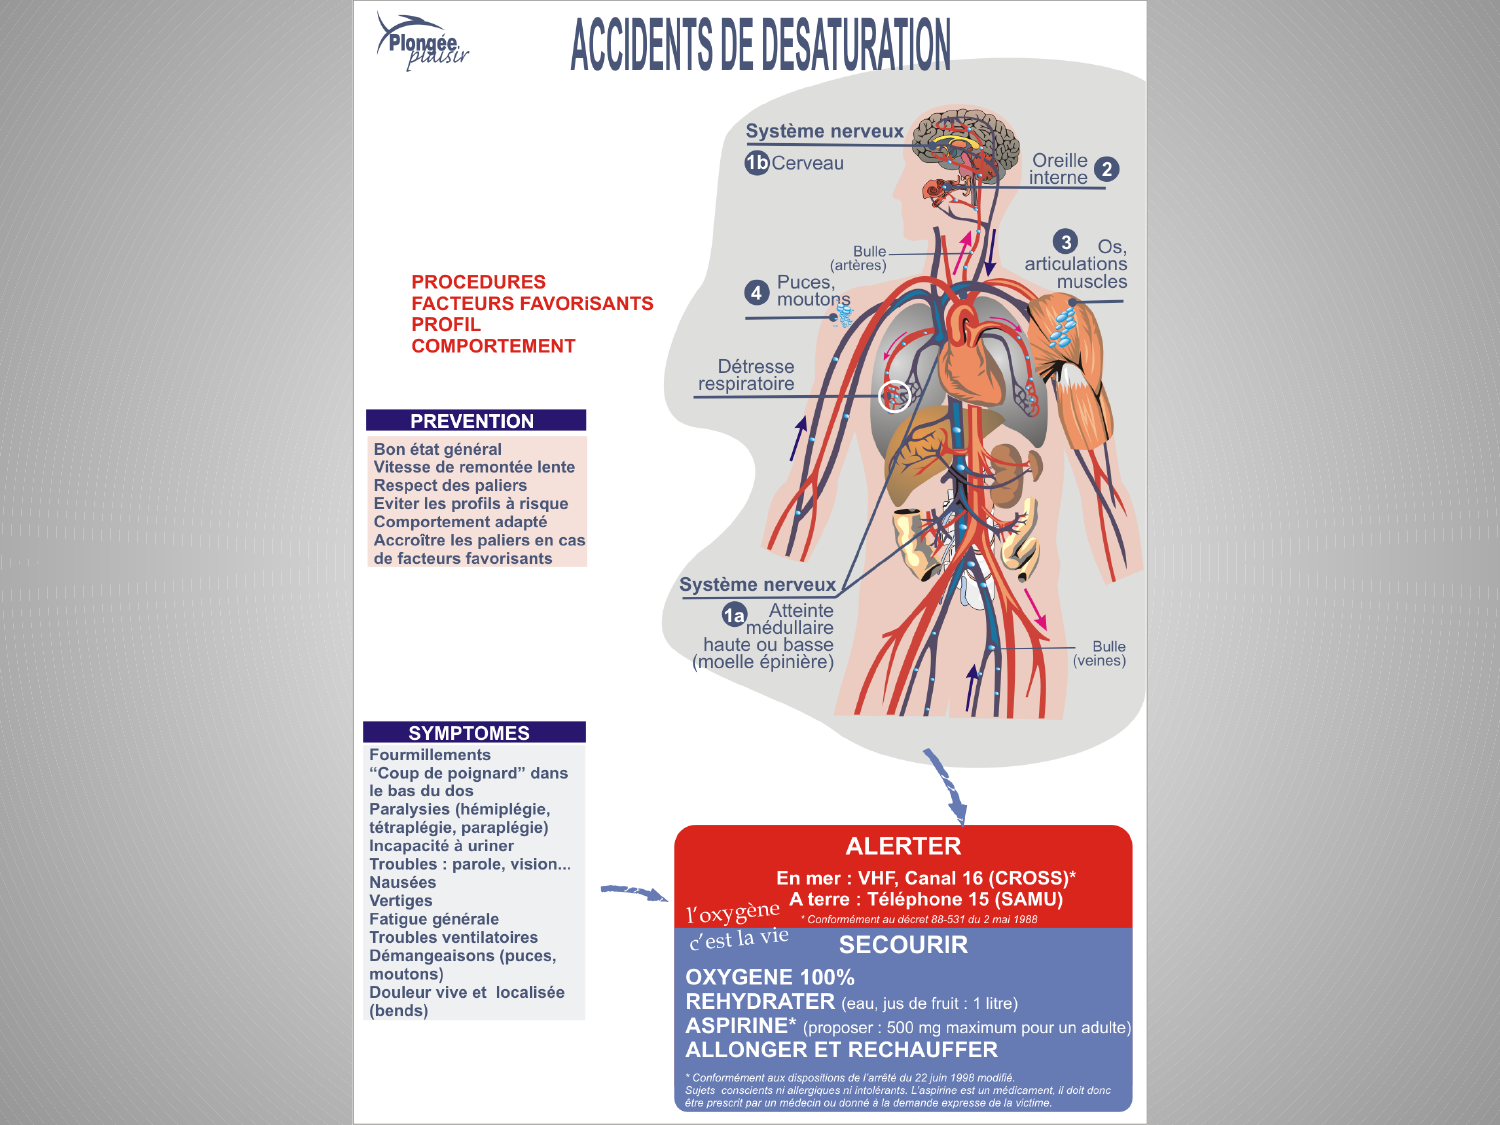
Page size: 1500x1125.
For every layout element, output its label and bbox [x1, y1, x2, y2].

picture [352, 0, 1148, 1125]
